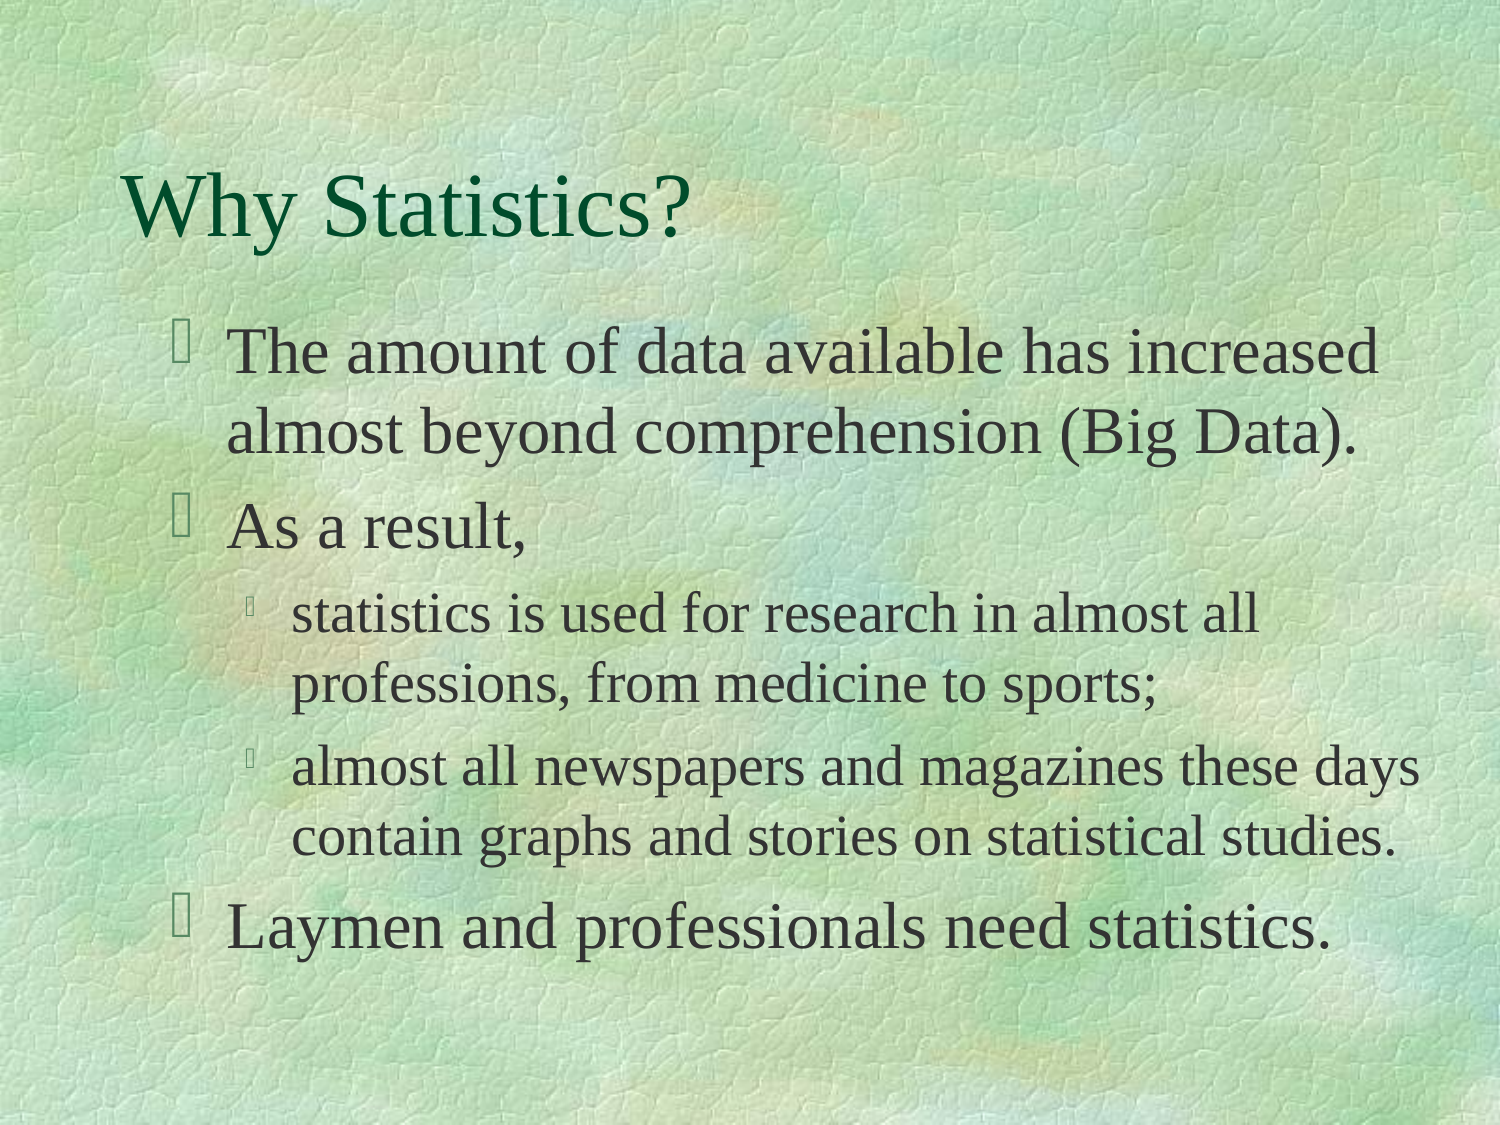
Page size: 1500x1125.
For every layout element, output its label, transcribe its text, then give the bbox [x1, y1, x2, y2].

picture [0, 0, 1500, 1125]
title Why Statistics? [111, 74, 1388, 263]
list The amount of data available has increased almost beyond comprehension (Big Data). As a result, statistics is used for research in almost all professions, from medicine to sports; almost all newspapers and magazines these days contain graphs and stories on statistical studies. Laymen and professionals need statistics. [161, 299, 1451, 976]
